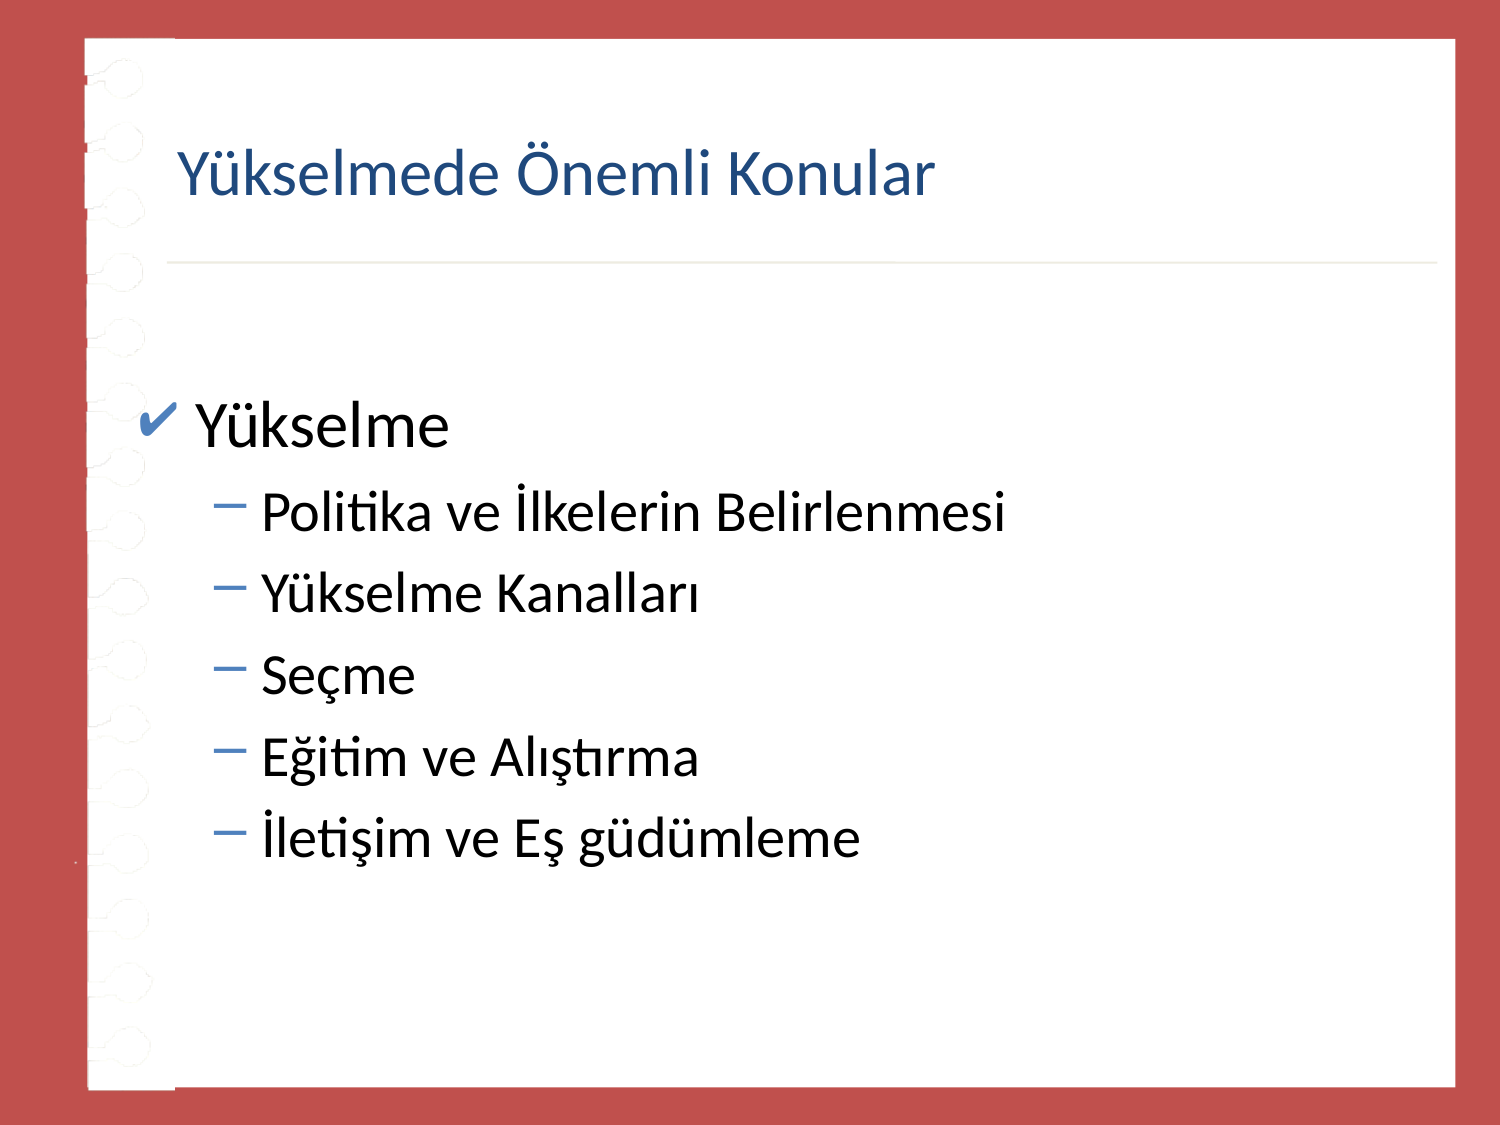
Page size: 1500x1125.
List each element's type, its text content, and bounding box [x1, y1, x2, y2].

title Yükselmede Önemli Konular [162, 74, 1438, 263]
list Yükselme Politika ve İlkelerin Belirlenmesi Yükselme Kanalları Seçme Eğitim ve Alıştırma İletişim ve Eş güdümleme [123, 373, 1437, 987]
